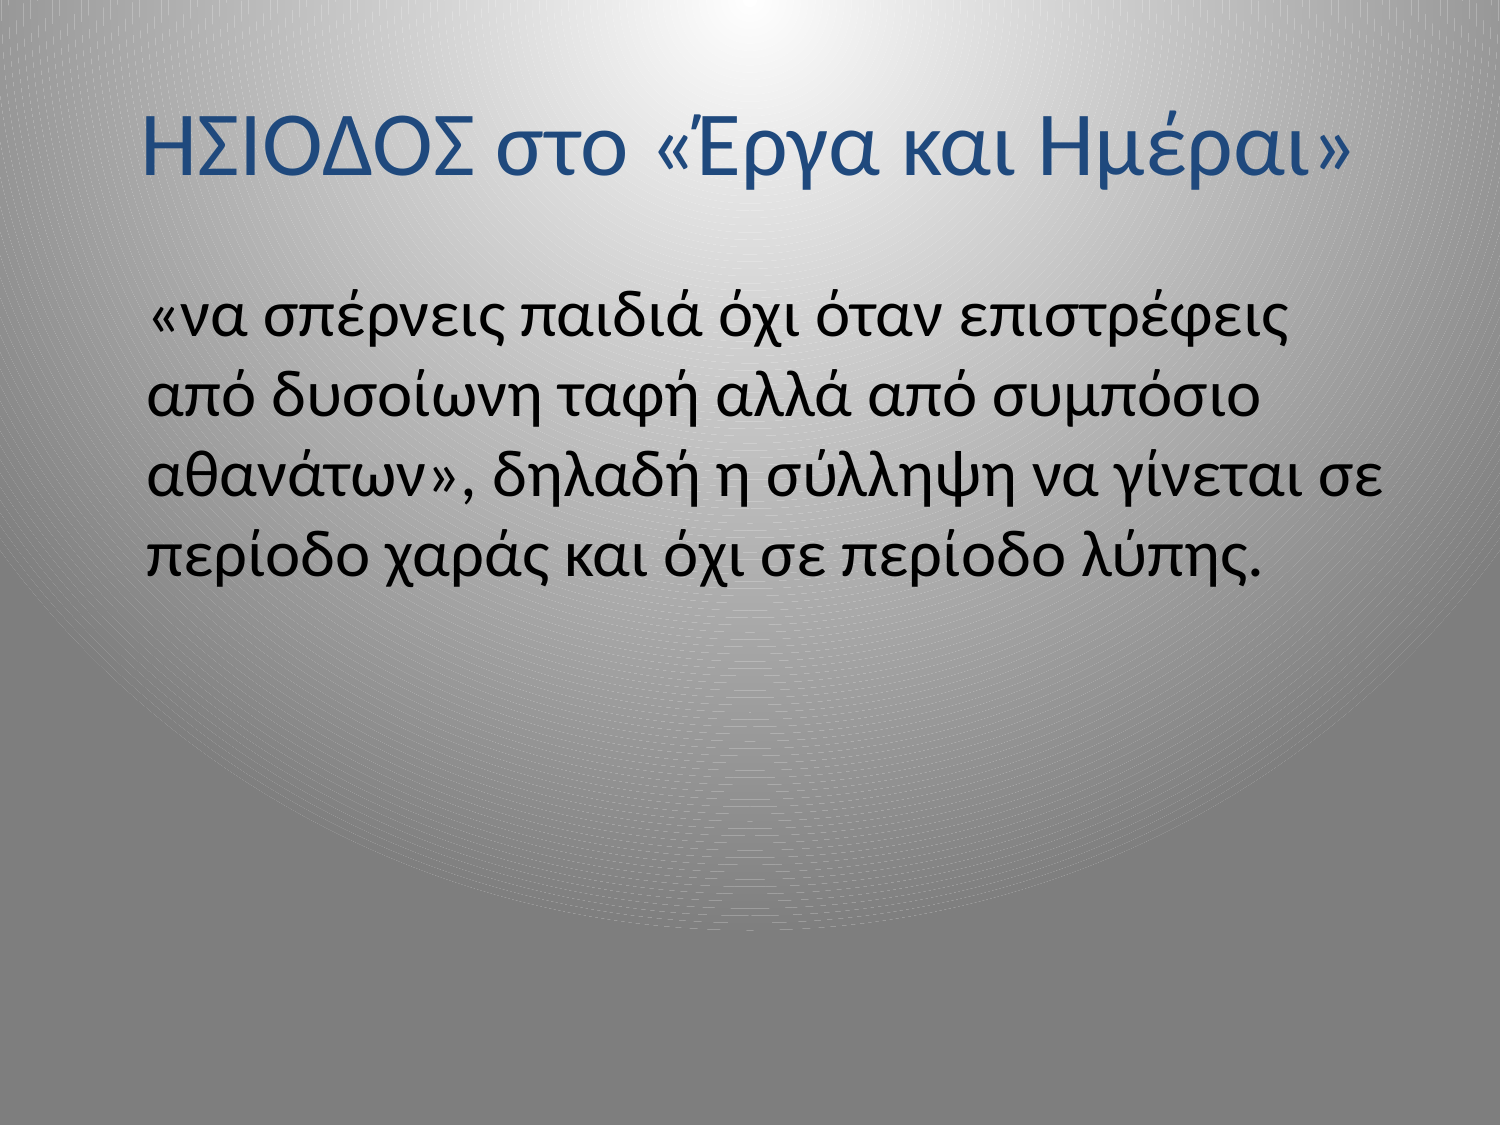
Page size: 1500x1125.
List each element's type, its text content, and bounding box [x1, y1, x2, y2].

title ΗΣΙΟΔΟΣ στο «Έργα και Ημέραι» [75, 45, 1425, 233]
list «να σπέρνεις παιδιά όχι όταν επιστρέφεις από δυσοίωνη ταφή αλλά από συμπόσιο αθανάτων», δηλαδή η σύλληψη να γίνεται σε περίοδο χαράς και όχι σε περίοδο λύπης. [75, 262, 1425, 1005]
